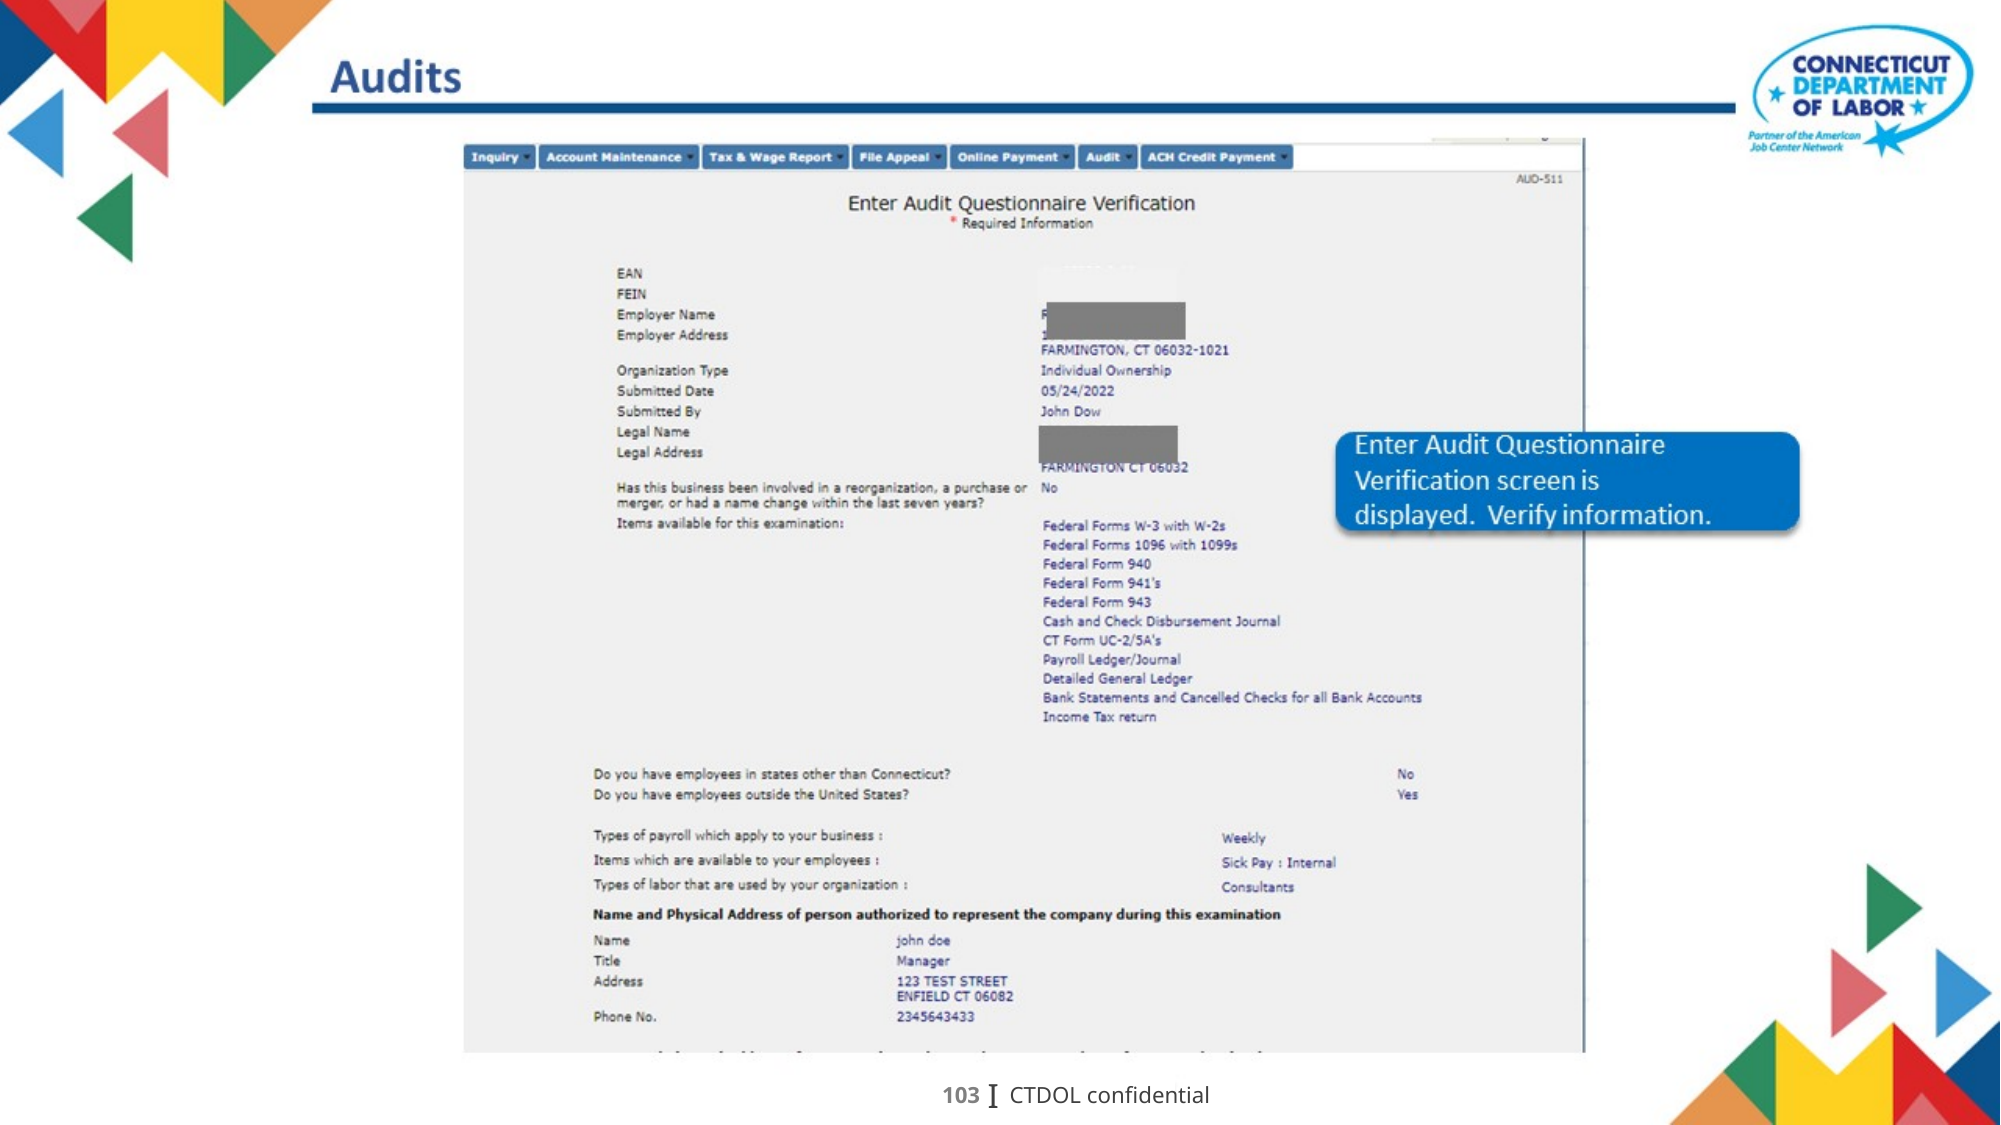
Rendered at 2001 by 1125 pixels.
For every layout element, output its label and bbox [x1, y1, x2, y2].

text_box [919, 1069, 1176, 1121]
picture [0, 0, 2000, 1125]
